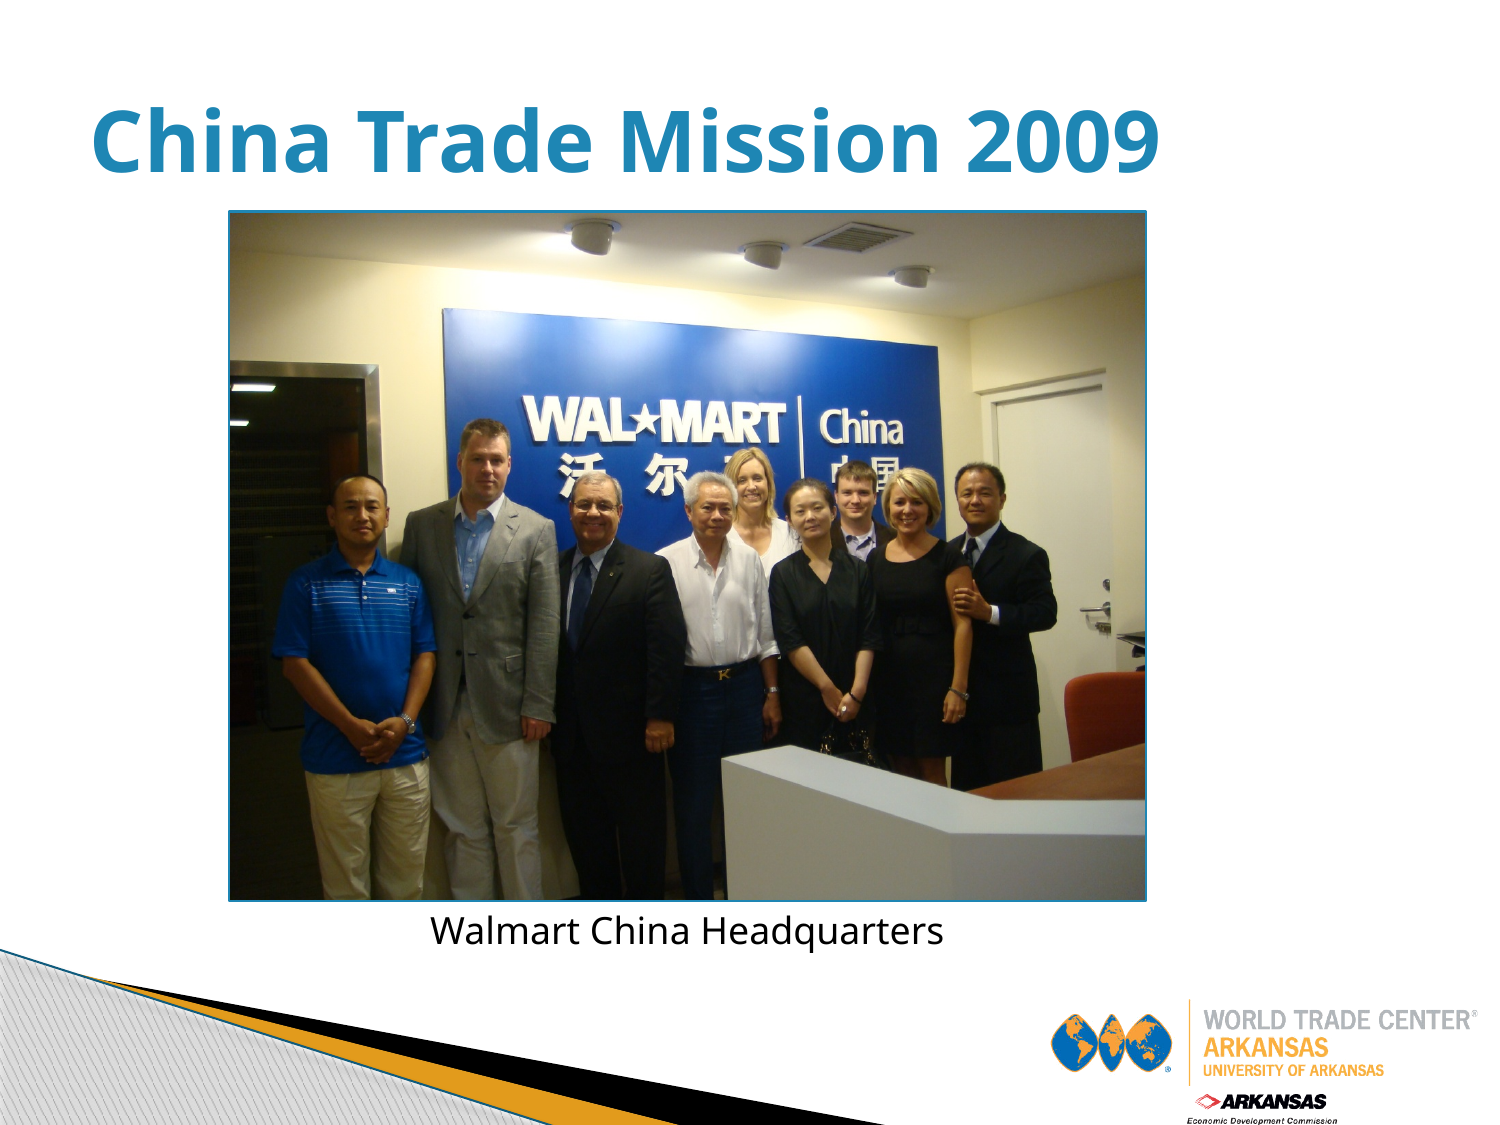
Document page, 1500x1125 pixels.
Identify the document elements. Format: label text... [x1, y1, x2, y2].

text_box Walmart China Headquarters [237, 911, 1138, 960]
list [229, 212, 1146, 900]
picture [1186, 1094, 1338, 1125]
title China Trade Mission 2009 [75, 45, 1425, 233]
picture [1050, 999, 1478, 1086]
